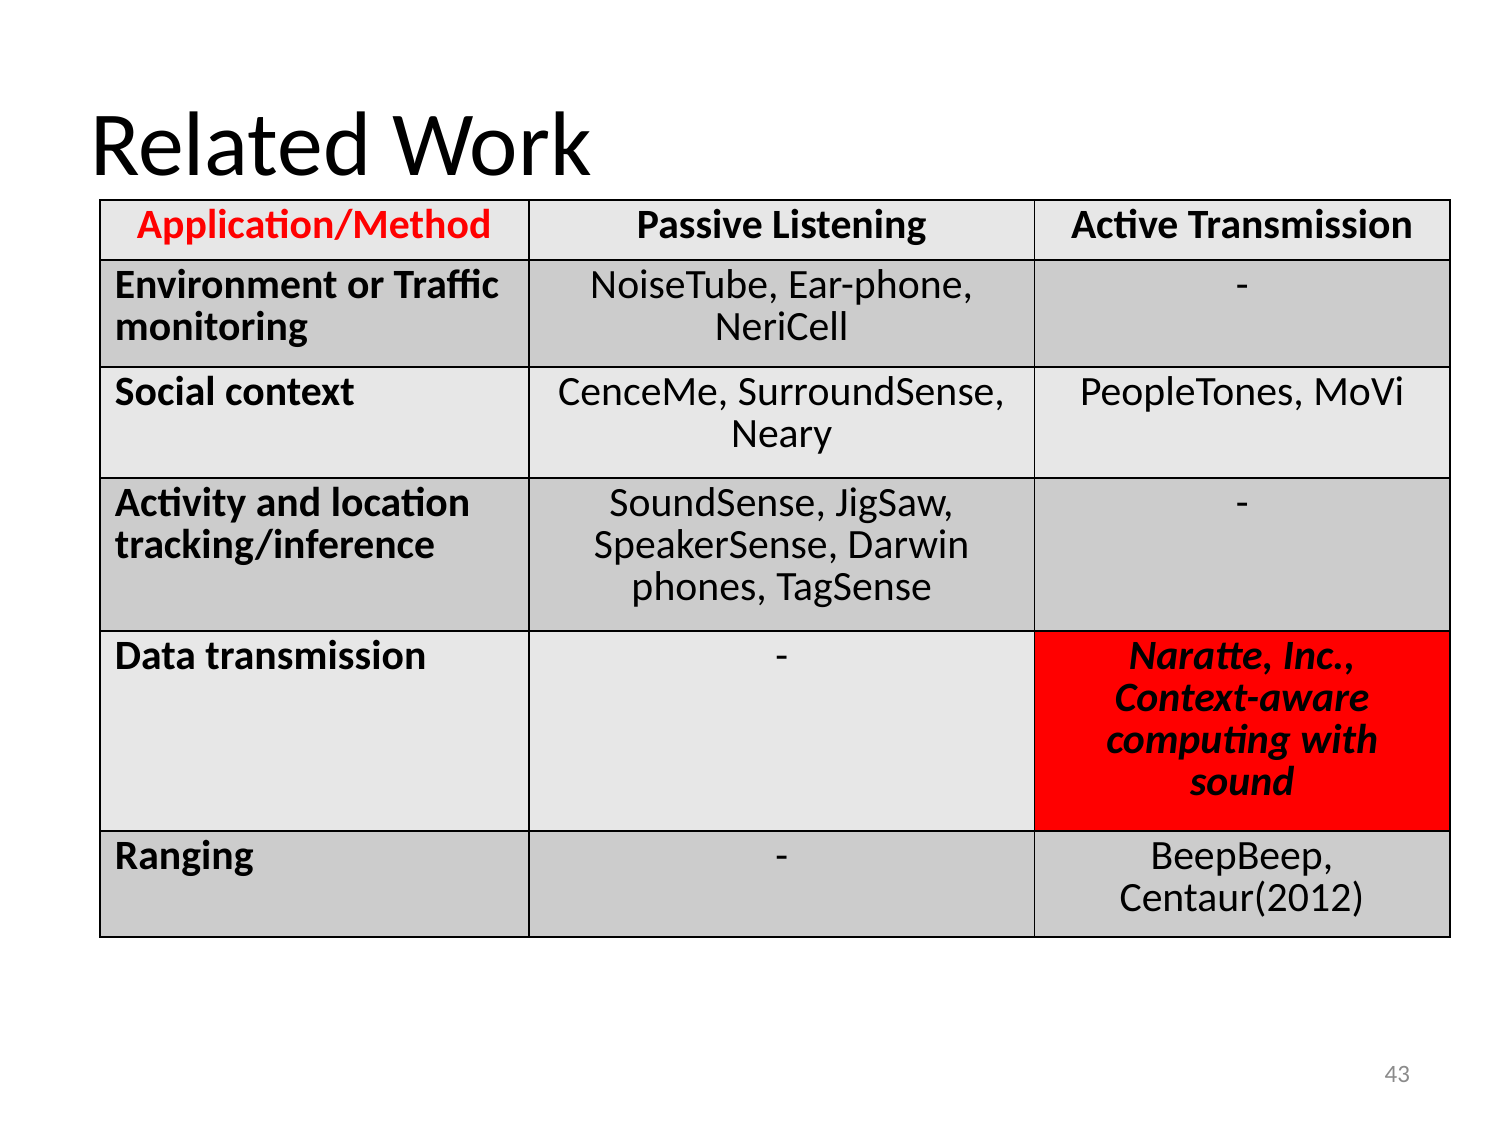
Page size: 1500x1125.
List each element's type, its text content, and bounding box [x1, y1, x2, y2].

table_cell - [530, 632, 1034, 830]
title Related Work [75, 45, 1425, 233]
slide_number 43 [1074, 1042, 1425, 1103]
table_cell Environment or Traffic monitoring [101, 261, 528, 366]
table_cell Data transmission [101, 632, 528, 830]
table_cell Naratte, Inc., Context-aware computing with sound [1035, 632, 1449, 830]
table_cell - [1035, 479, 1449, 630]
table_header Passive Listening [530, 201, 1034, 259]
table_cell Activity and location tracking/inference [101, 479, 528, 630]
table_cell BeepBeep, Centaur(2012) [1035, 832, 1449, 936]
table_header Active Transmission [1035, 201, 1449, 259]
table_cell SoundSense, JigSaw, SpeakerSense, Darwin phones, TagSense [530, 479, 1034, 630]
table_header Application/Method [101, 201, 528, 259]
table_cell Ranging [101, 832, 528, 936]
table_cell CenceMe, SurroundSense, Neary [530, 368, 1034, 477]
table_cell NoiseTube, Ear-phone, NeriCell [530, 261, 1034, 366]
table_cell Social context [101, 368, 528, 477]
table_cell PeopleTones, MoVi [1035, 368, 1449, 477]
table_cell - [530, 832, 1034, 936]
table_cell - [1035, 261, 1449, 366]
